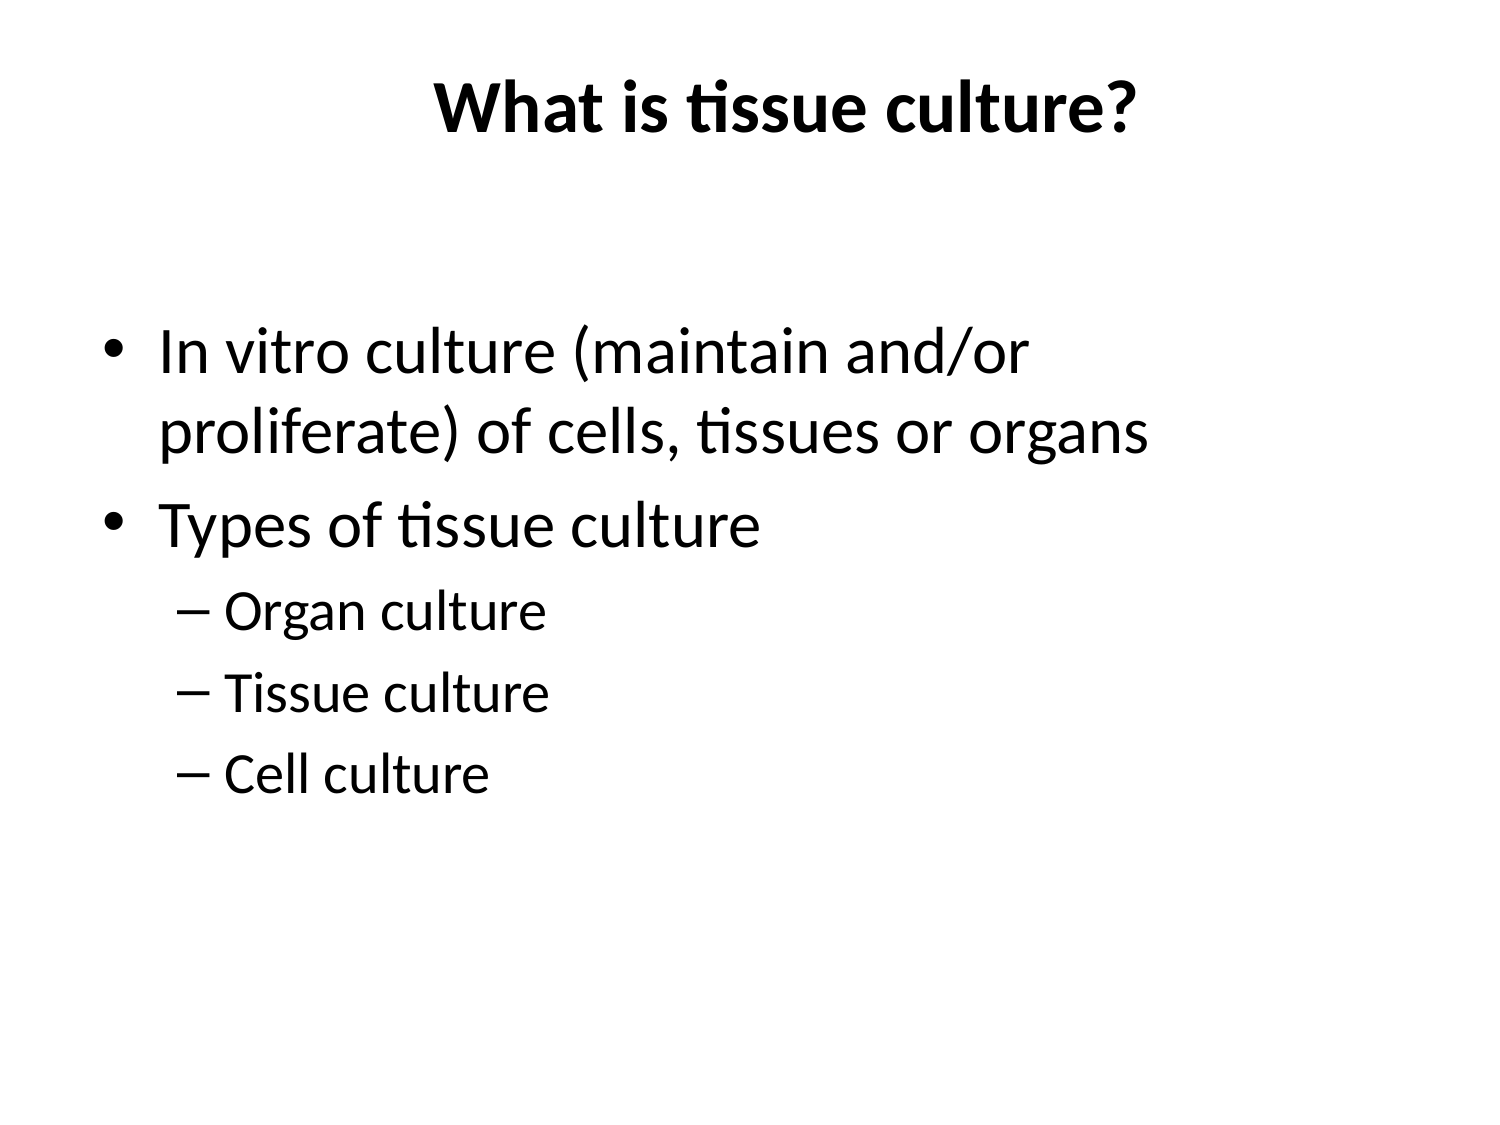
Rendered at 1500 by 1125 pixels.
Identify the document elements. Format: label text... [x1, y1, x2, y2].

text_box What is tissue culture? [149, 50, 1425, 238]
text_box In vitro culture (maintain and/or proliferate) of cells, tissues or organs Types of tissue culture Organ culture Tissue culture Cell culture [87, 299, 1363, 975]
